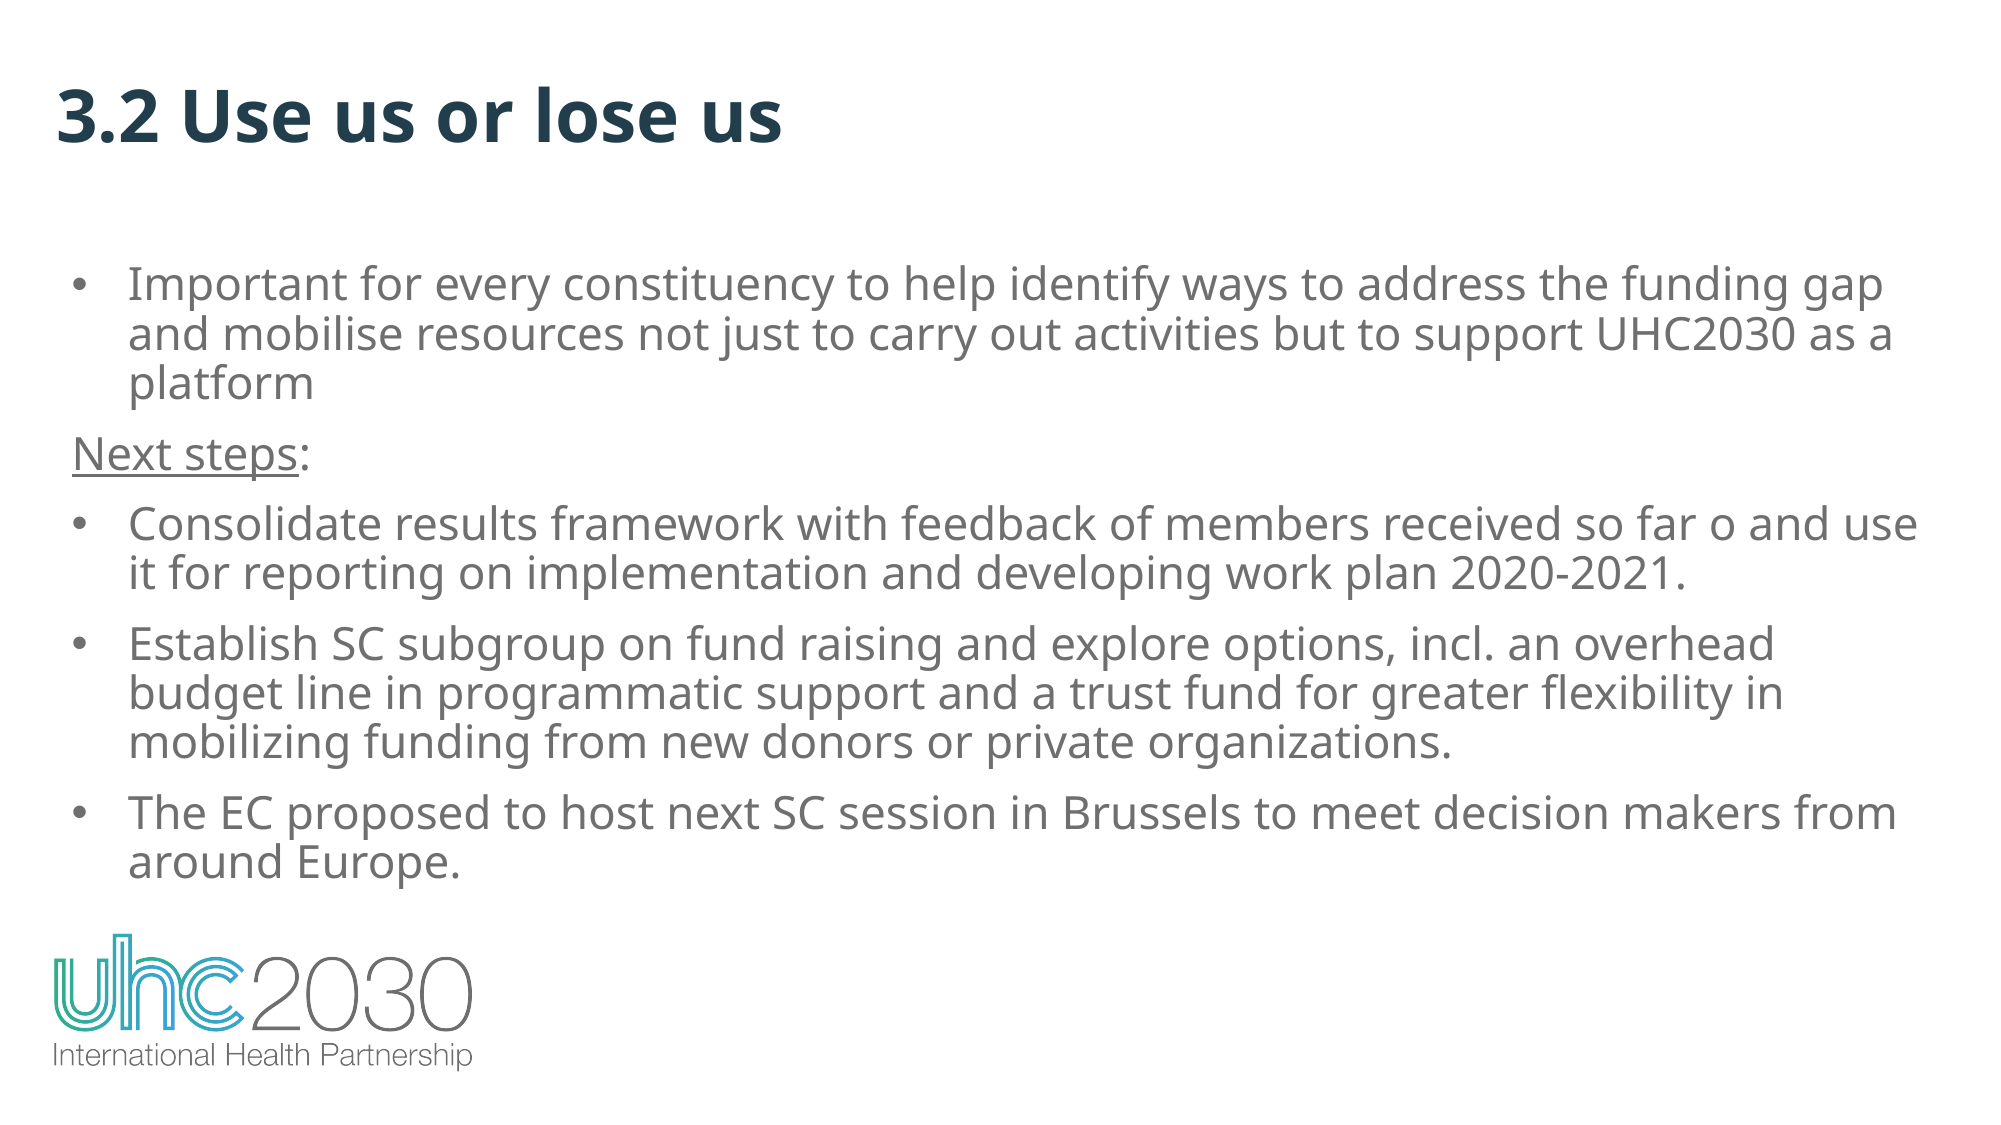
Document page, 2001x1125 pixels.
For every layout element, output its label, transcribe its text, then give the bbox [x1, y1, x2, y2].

list Important for every constituency to help identify ways to address the funding gap and mobilise resources not just to carry out activities but to support UHC2030 as a platform Next steps: Consolidate results framework with feedback of members received so far o and use it for reporting on implementation and developing work plan 2020-2021. Establish SC subgroup on fund raising and explore options, incl. an overhead budget line in programmatic support and a trust fund for greater flexibility in mobilizing funding from new donors or private organizations. The EC proposed to host next SC session in Brussels to meet decision makers from around Europe. [56, 253, 1945, 947]
list 3.2 Use us or lose us [41, 72, 1945, 254]
picture [52, 931, 475, 1075]
